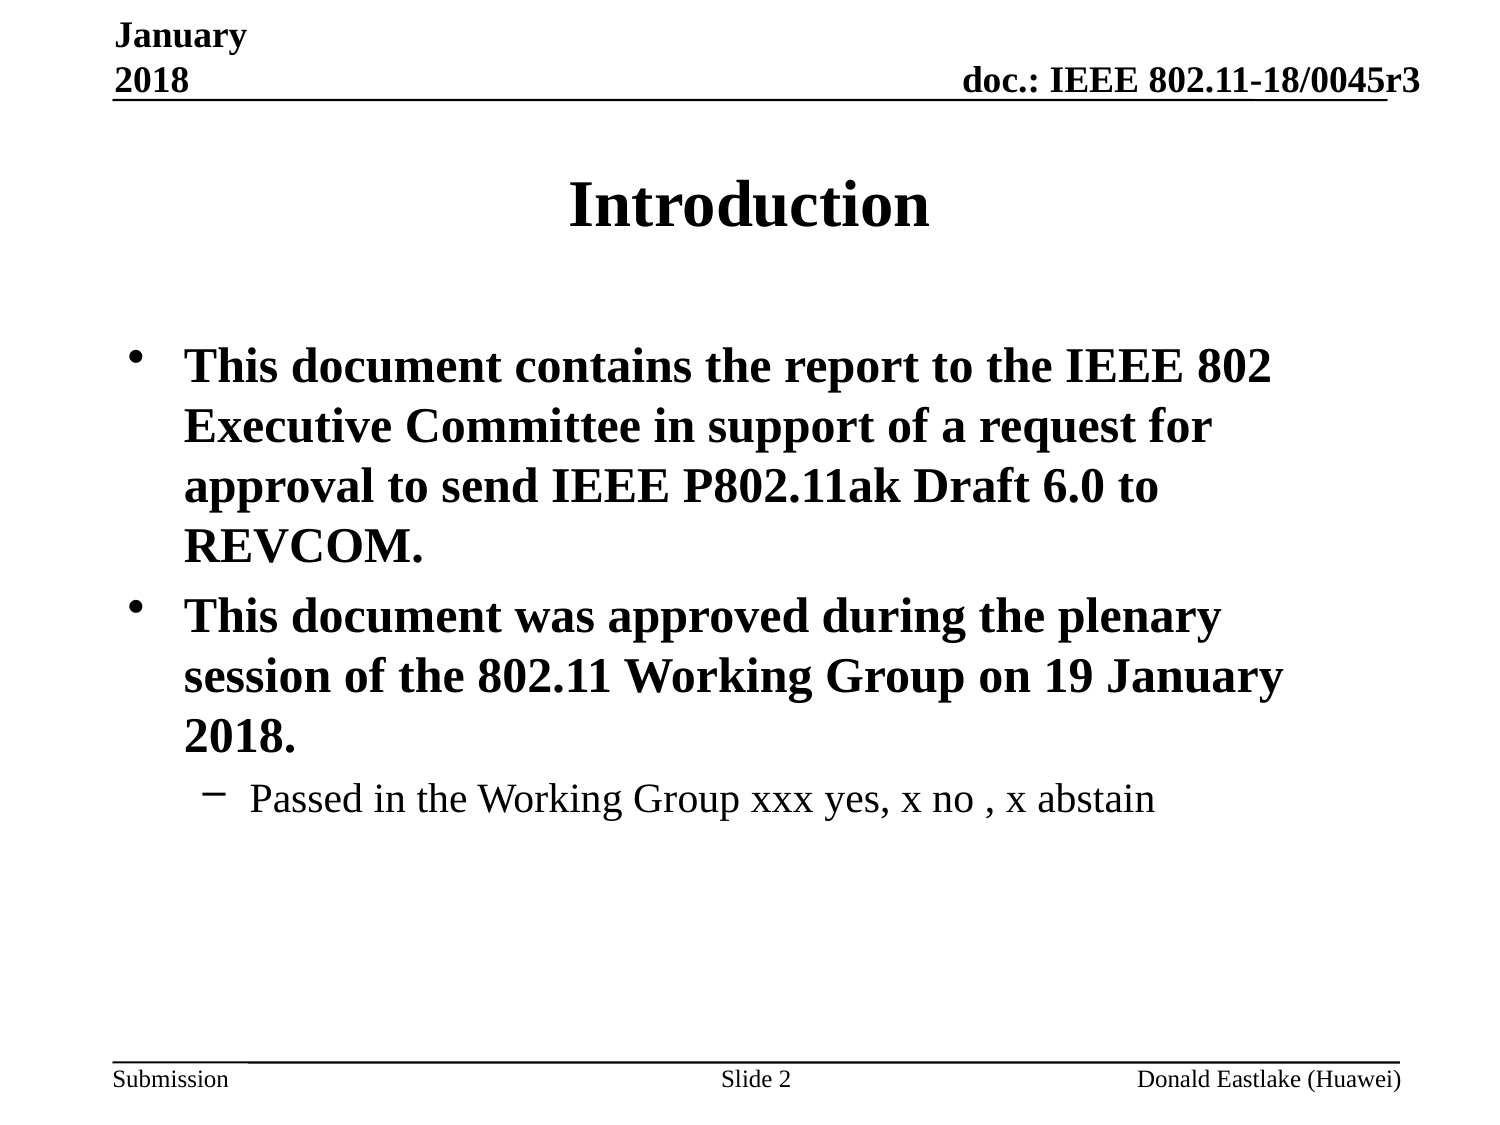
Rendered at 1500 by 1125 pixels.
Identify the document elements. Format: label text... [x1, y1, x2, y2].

slide_number Slide 2 [712, 1061, 800, 1093]
title Introduction [112, 112, 1388, 288]
footer Donald Eastlake (Huawei) [1092, 1061, 1402, 1093]
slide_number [114, 54, 332, 101]
list This document contains the report to the IEEE 802 Executive Committee in support of a request for approval to send IEEE P802.11ak Draft 6.0 to REVCOM. This document was approved during the plenary session of the 802.11 Working Group on 19 January 2018. Passed in the Working Group xxx yes, x no , x abstain [112, 324, 1388, 1001]
